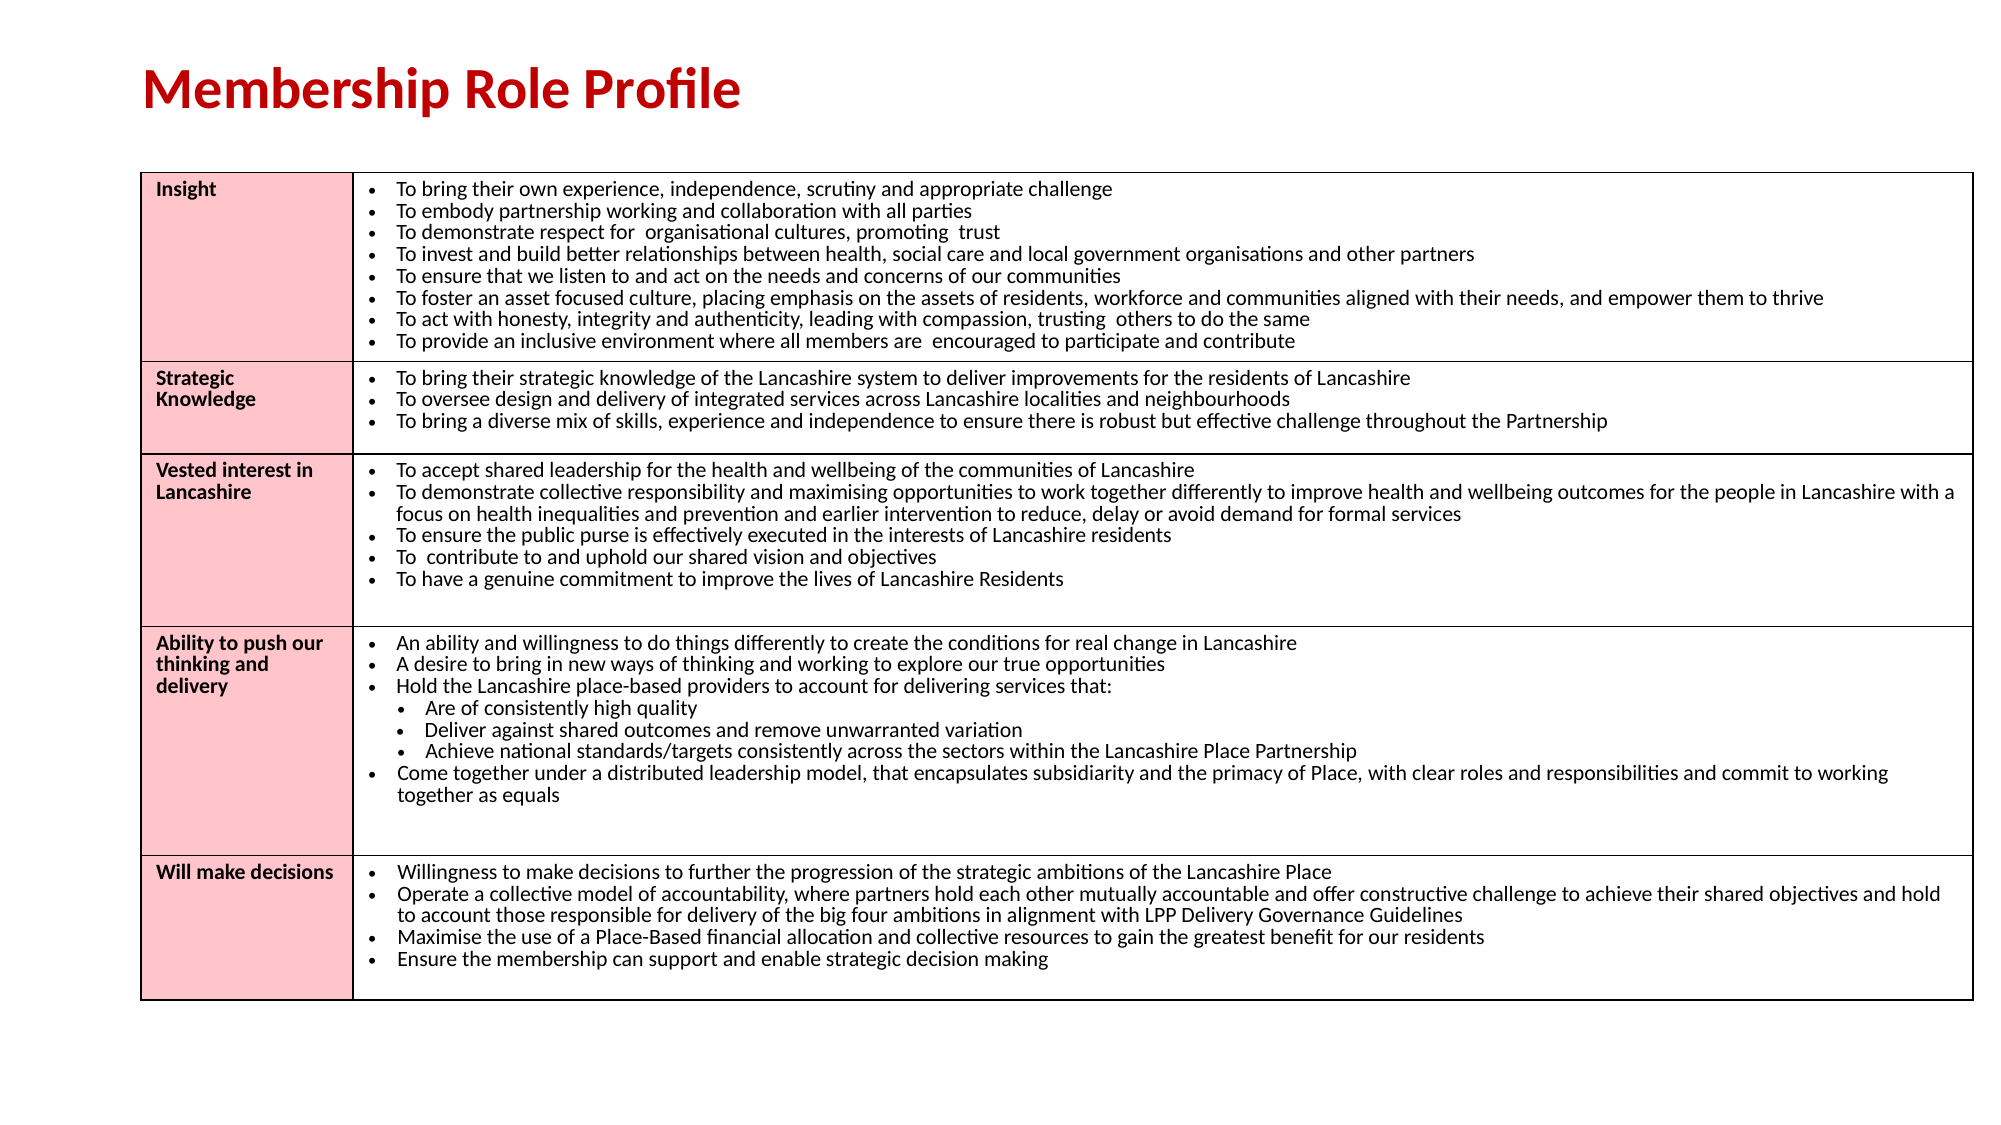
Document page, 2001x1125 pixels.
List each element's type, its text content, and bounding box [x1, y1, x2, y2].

table_cell Strategic Knowledge [142, 362, 352, 453]
table_cell Will make decisions [142, 856, 352, 999]
table_header Insight [142, 173, 352, 361]
text_box Membership Role Profile [128, 42, 1275, 128]
table_cell To accept shared leadership for the health and wellbeing of the communities of Lancashire To demonstrate collective responsibility and maximising opportunities to work together differently to improve health and wellbeing outcomes for the people in Lancashire with a focus on health inequalities and prevention and earlier intervention to reduce, delay or avoid demand for formal services To ensure the public purse is effectively executed in the interests of Lancashire residents To contribute to and uphold our shared vision and objectives To have a genuine commitment to improve the lives of Lancashire Residents [354, 455, 1972, 626]
table_header To bring their own experience, independence, scrutiny and appropriate challenge To embody partnership working and collaboration with all parties To demonstrate respect for organisational cultures, promoting trust To invest and build better relationships between health, social care and local government organisations and other partners To ensure that we listen to and act on the needs and concerns of our communities To foster an asset focused culture, placing emphasis on the assets of residents, workforce and communities aligned with their needs, and empower them to thrive To act with honesty, integrity and authenticity, leading with compassion, trusting others to do the same To provide an inclusive environment where all members are encouraged to participate and contribute [354, 173, 1972, 361]
table_cell Ability to push our thinking and delivery [142, 627, 352, 855]
table_cell An ability and willingness to do things differently to create the conditions for real change in Lancashire A desire to bring in new ways of thinking and working to explore our true opportunities Hold the Lancashire place-based providers to account for delivering services that: Are of consistently high quality Deliver against shared outcomes and remove unwarranted variation Achieve national standards/targets consistently across the sectors within the Lancashire Place Partnership Come together under a distributed leadership model, that encapsulates subsidiarity and the primacy of Place, with clear roles and responsibilities and commit to working together as equals [354, 627, 1972, 855]
table_cell Vested interest in Lancashire [142, 455, 352, 626]
table_cell Willingness to make decisions to further the progression of the strategic ambitions of the Lancashire Place Operate a collective model of accountability, where partners hold each other mutually accountable and offer constructive challenge to achieve their shared objectives and hold to account those responsible for delivery of the big four ambitions in alignment with LPP Delivery Governance Guidelines Maximise the use of a Place-Based financial allocation and collective resources to gain the greatest benefit for our residents Ensure the membership can support and enable strategic decision making [354, 856, 1972, 999]
table_cell To bring their strategic knowledge of the Lancashire system to deliver improvements for the residents of Lancashire To oversee design and delivery of integrated services across Lancashire localities and neighbourhoods To bring a diverse mix of skills, experience and independence to ensure there is robust but effective challenge throughout the Partnership [354, 362, 1972, 453]
